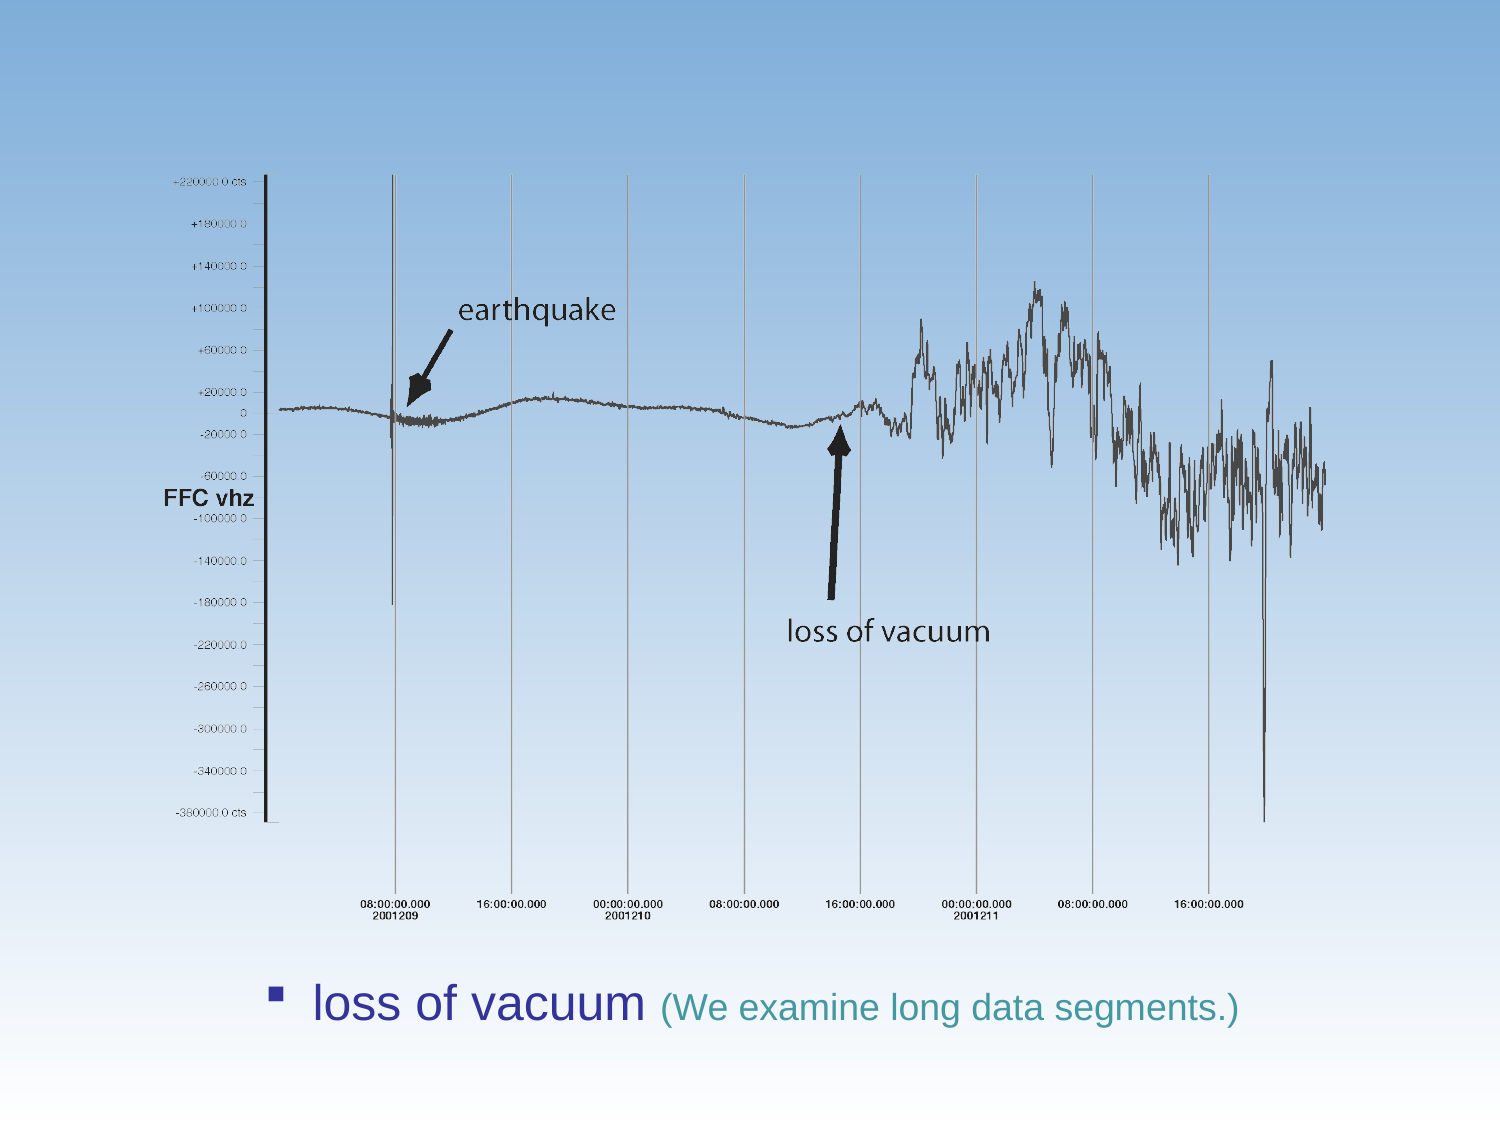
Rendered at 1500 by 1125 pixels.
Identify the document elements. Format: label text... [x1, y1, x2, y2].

text_box loss of vacuum (We examine long data segments.) [249, 962, 1288, 1038]
picture [149, 149, 1351, 945]
